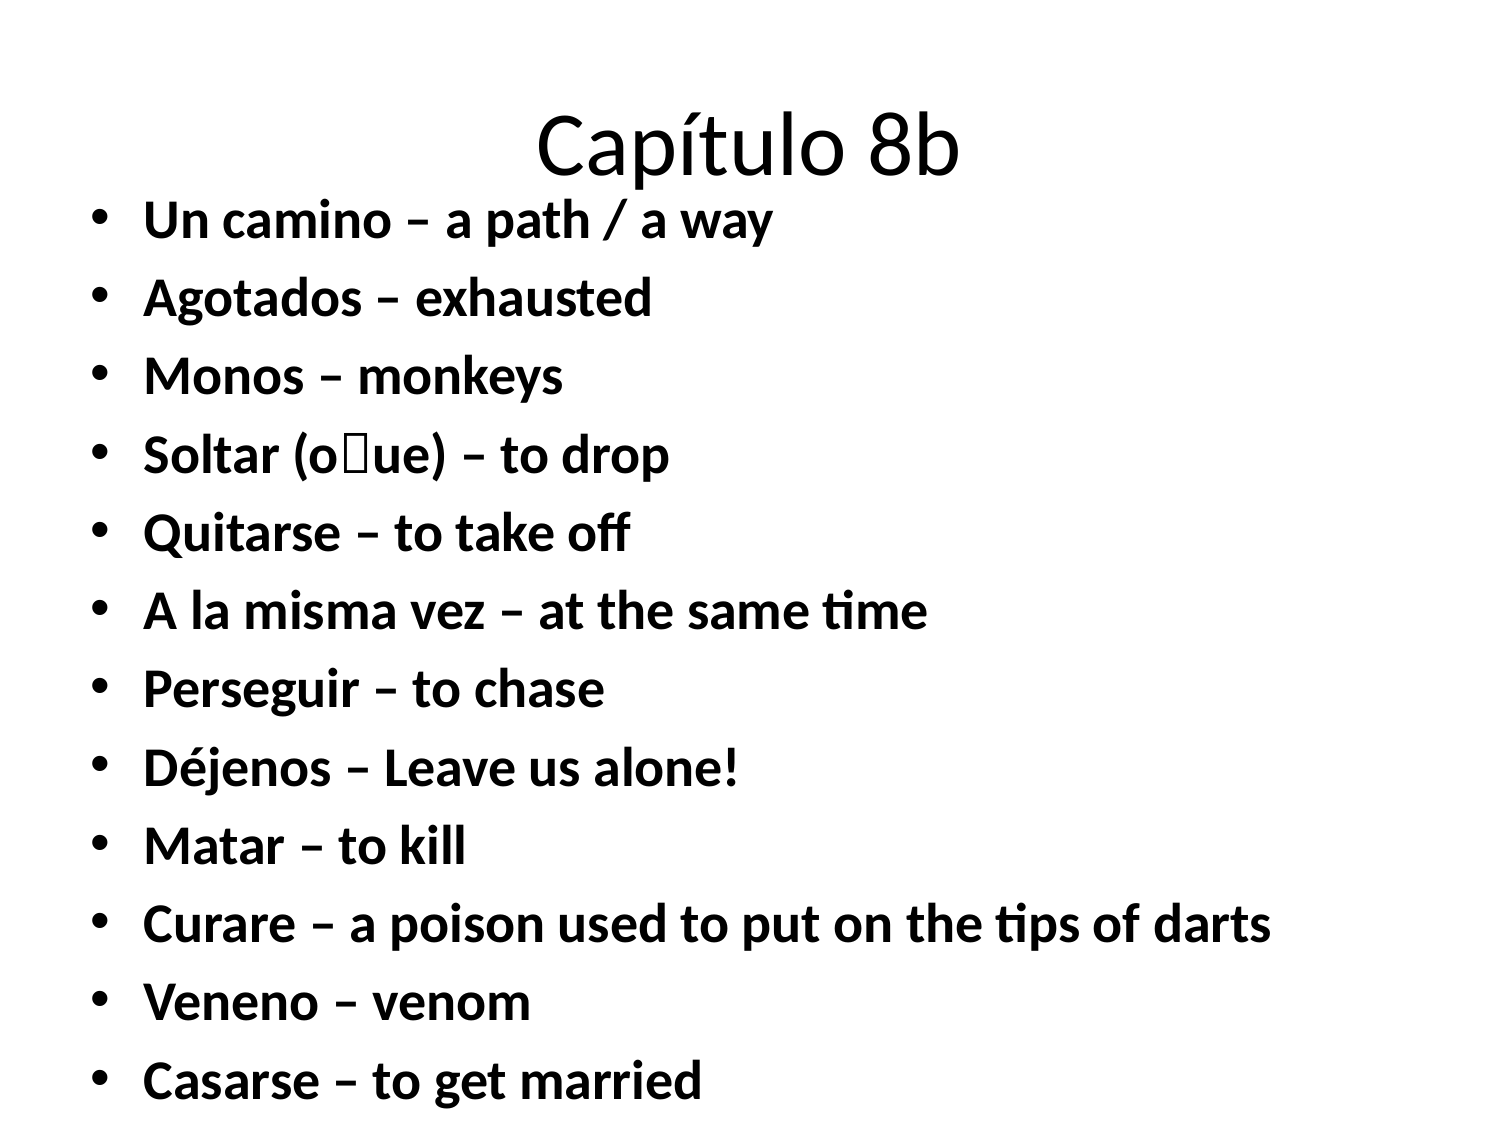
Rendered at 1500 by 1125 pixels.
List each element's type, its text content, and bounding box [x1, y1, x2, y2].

title Capítulo 8b [75, 45, 1425, 174]
list Un camino – a path / a way Agotados – exhausted Monos – monkeys Soltar (oue) – to drop Quitarse – to take off A la misma vez – at the same time Perseguir – to chase Déjenos – Leave us alone! Matar – to kill Curare – a poison used to put on the tips of darts Veneno – venom Casarse – to get married [75, 174, 1488, 1125]
